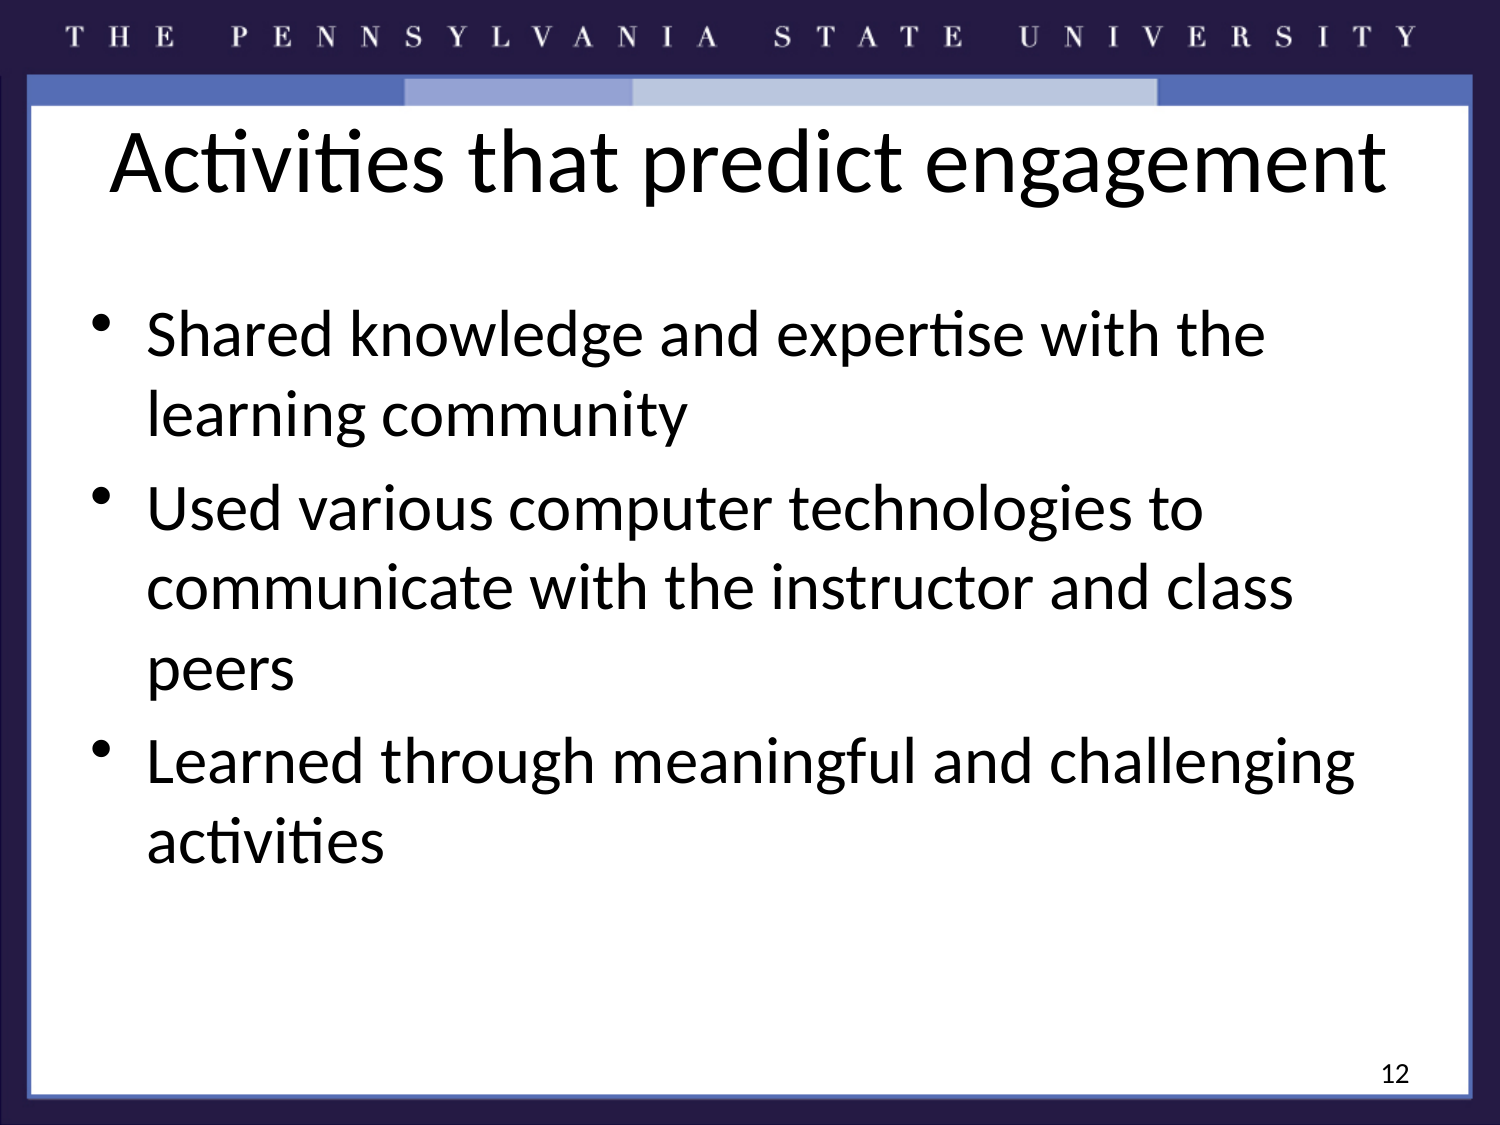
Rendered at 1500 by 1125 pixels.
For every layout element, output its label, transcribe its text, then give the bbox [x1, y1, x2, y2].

title Activities that predict engagement [74, 62, 1426, 251]
picture [0, 0, 1500, 1125]
list Shared knowledge and expertise with the learning community Used various computer technologies to communicate with the instructor and class peers Learned through meaningful and challenging activities [74, 282, 1426, 1026]
slide_number 12 [1074, 1046, 1426, 1125]
